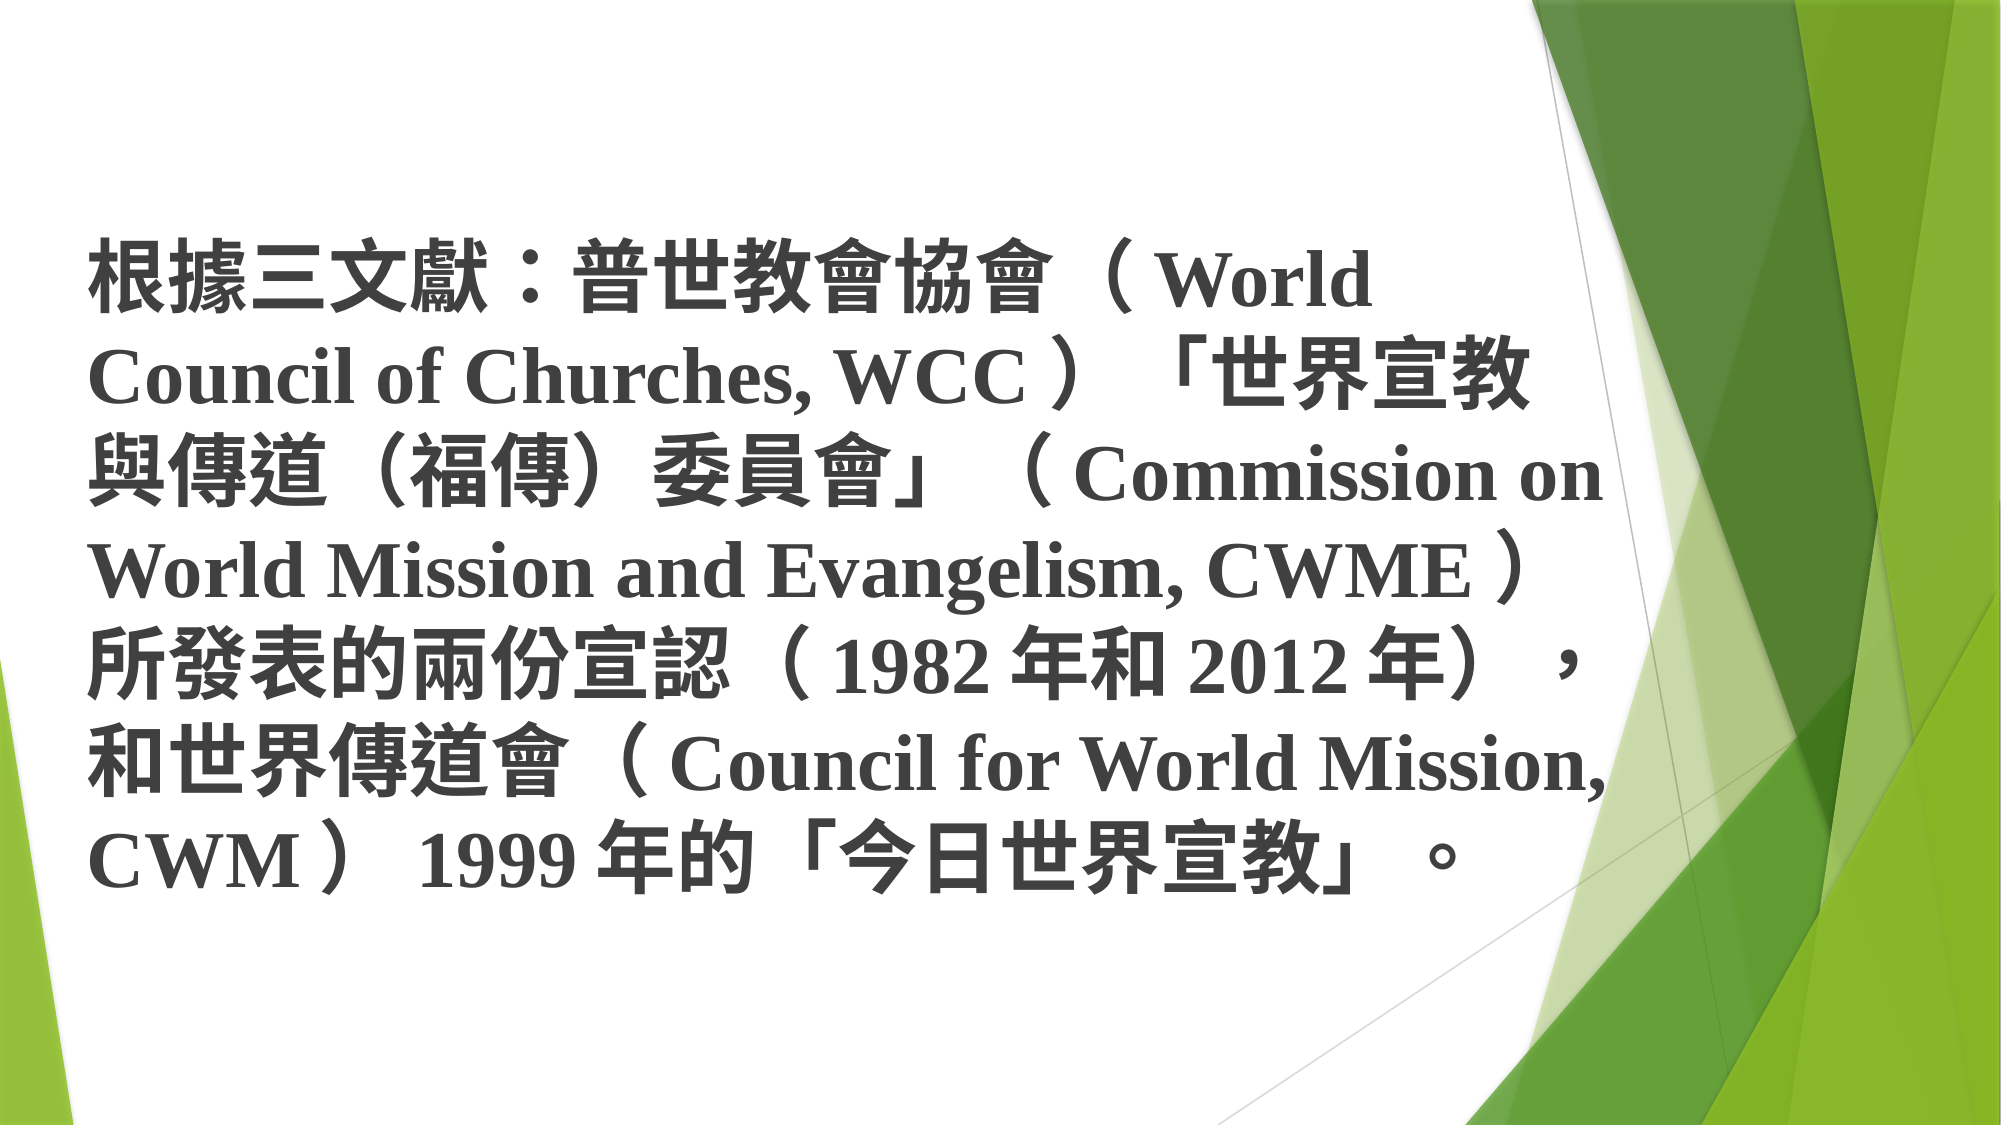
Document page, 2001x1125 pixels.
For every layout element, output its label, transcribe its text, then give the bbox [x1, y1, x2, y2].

list 根據三文獻：普世教會協會（World Council of Churches, WCC）「世界宣教與傳道（福傳）委員會」（Commission on World Mission and Evangelism, CWME）所發表的兩份宣認（1982年和2012年），和世界傳道會（Council for World Mission, CWM）1999年的「今日世界宣教」。 [71, 218, 1628, 991]
